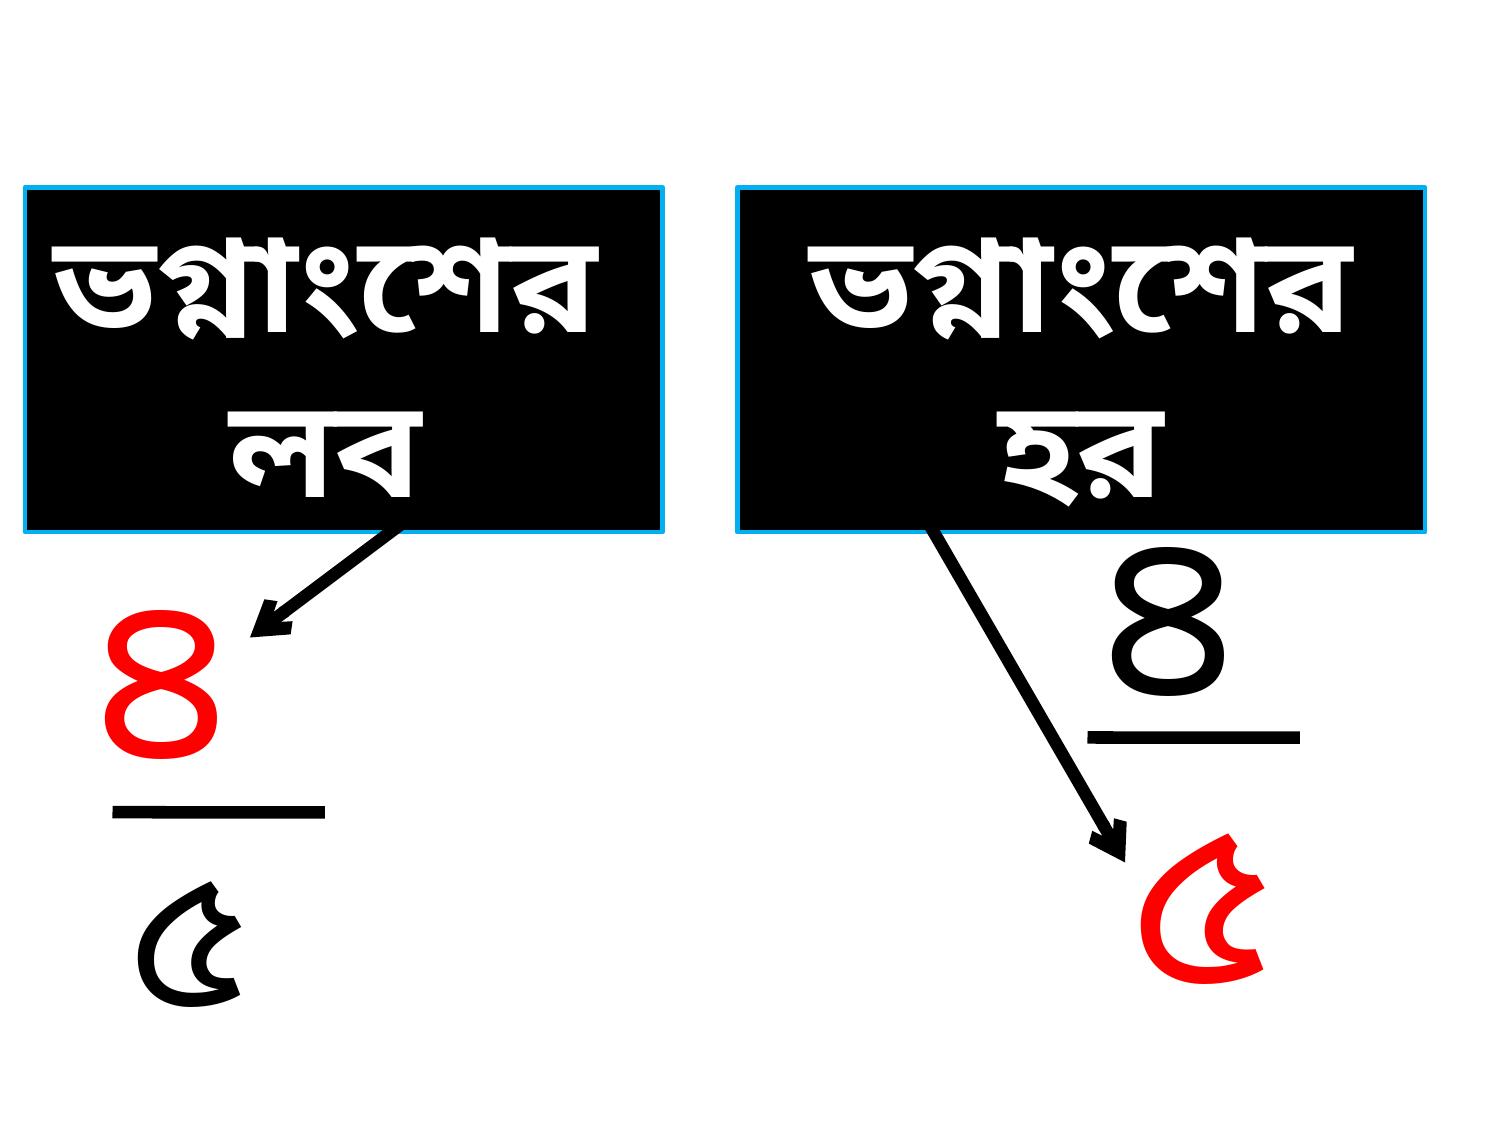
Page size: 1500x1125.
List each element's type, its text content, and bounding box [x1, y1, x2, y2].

text_box ৪ ৫ [0, 512, 388, 1055]
text_box ভগ্নাংশের লব [24, 187, 663, 533]
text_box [249, 374, 601, 638]
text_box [749, 487, 1226, 763]
text_box ৪ ৫ [1037, 533, 1363, 1040]
text_box ভগ্নাংশের হর [737, 187, 1425, 533]
